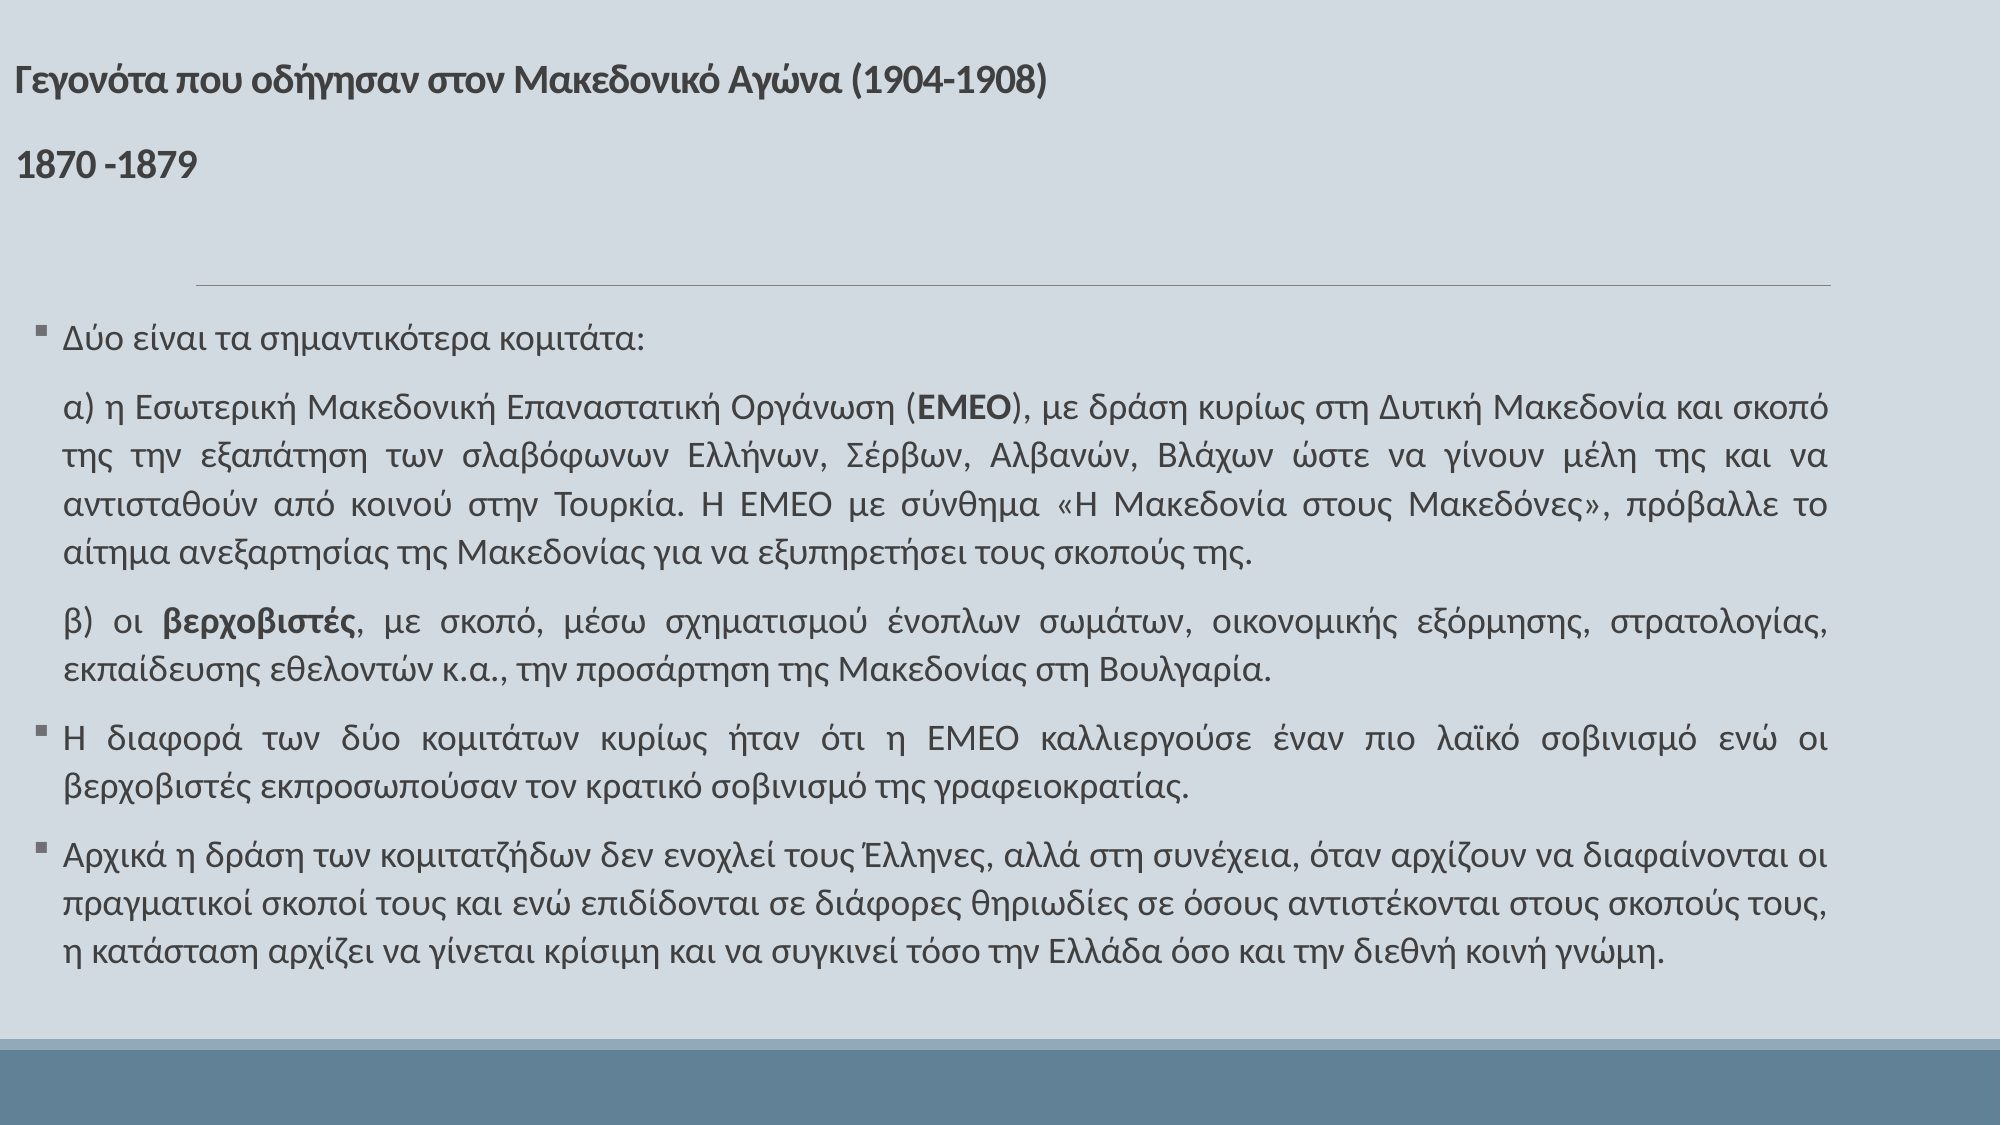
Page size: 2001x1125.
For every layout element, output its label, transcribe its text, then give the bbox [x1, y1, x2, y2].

list Δύο είναι τα σημαντικότερα κομιτάτα: α) η Εσωτερική Μακεδονική Επαναστατική Οργάνωση (ΕΜΕΟ), με δράση κυρίως στη Δυτική Μακεδονία και σκοπό της την εξαπάτηση των σλαβόφωνων Ελλήνων, Σέρβων, Αλβανών, Βλάχων ώστε να γίνουν μέλη της και να αντισταθούν από κοινού στην Τουρκία. Η ΕΜΕΟ με σύνθημα «Η Μακεδονία στους Μακεδόνες», πρόβαλλε το αίτημα ανεξαρτησίας της Μακεδονίας για να εξυπηρετήσει τους σκοπούς της. β) οι βερχοβιστές, με σκοπό, μέσω σχηματισμού ένοπλων σωμάτων, οικονομικής εξόρμησης, στρατολογίας, εκπαίδευσης εθελοντών κ.α., την προσάρτηση της Μακεδονίας στη Βουλγαρία. Η διαφορά των δύο κομιτάτων κυρίως ήταν ότι η ΕΜΕΟ καλλιεργούσε έναν πιο λαϊκό σοβινισμό ενώ οι βερχοβιστές εκπροσωπούσαν τον κρατικό σοβινισμό της γραφειοκρατίας. Αρχικά η δράση των κομιτατζήδων δεν ενοχλεί τους Έλληνες, αλλά στη συνέχεια, όταν αρχίζουν να διαφαίνονται οι πραγματικοί σκοποί τους και ενώ επιδίδονται σε διάφορες θηριωδίες σε όσους αντιστέκονται στους σκοπούς τους, η κατάσταση αρχίζει να γίνεται κρίσιμη και να συγκινεί τόσο την Ελλάδα όσο και την διεθνή κοινή γνώμη. [0, 302, 1830, 1050]
title Γεγονότα που οδήγησαν στον Μακεδονικό Αγώνα (1904-1908) 1870 -1879 [0, 0, 1830, 195]
